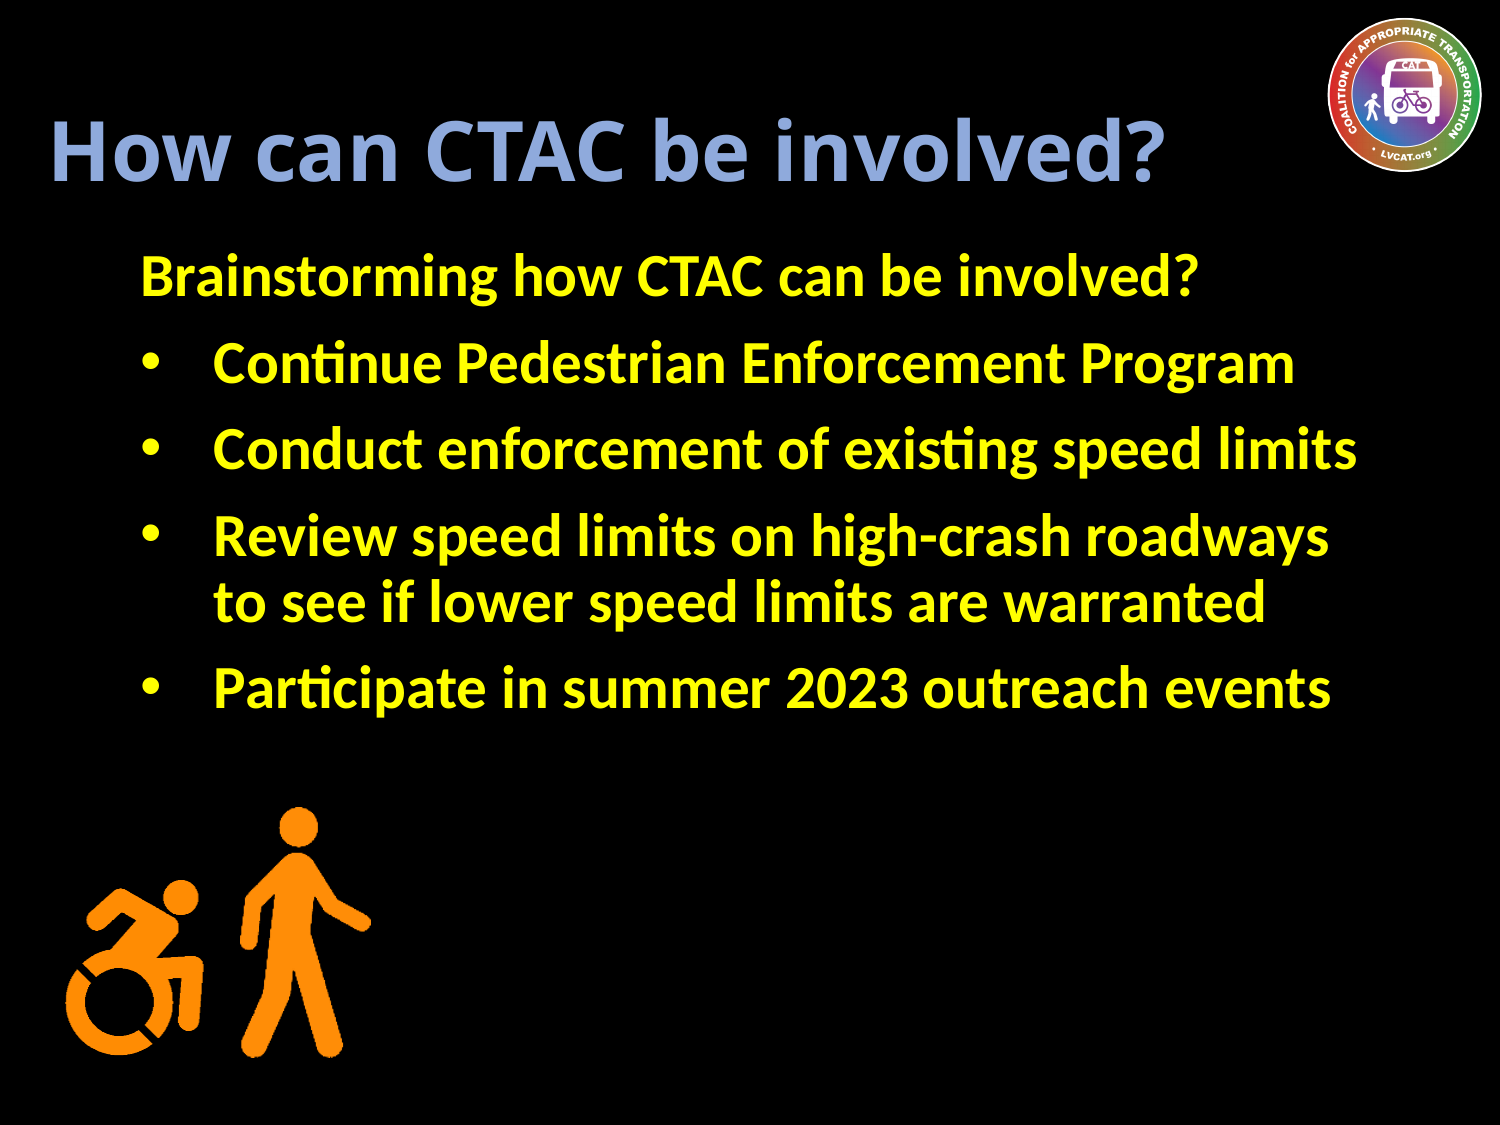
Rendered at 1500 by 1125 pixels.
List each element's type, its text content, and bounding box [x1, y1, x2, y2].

picture [32, 807, 371, 1071]
picture [1267, 0, 1500, 201]
subtitle Brainstorming how CTAC can be involved? Continue Pedestrian Enforcement Program Conduct enforcement of existing speed limits Review speed limits on high-crash roadways to see if lower speed limits are warranted Participate in summer 2023 outreach events [125, 236, 1392, 795]
title How can CTAC be involved? [32, 67, 1438, 208]
